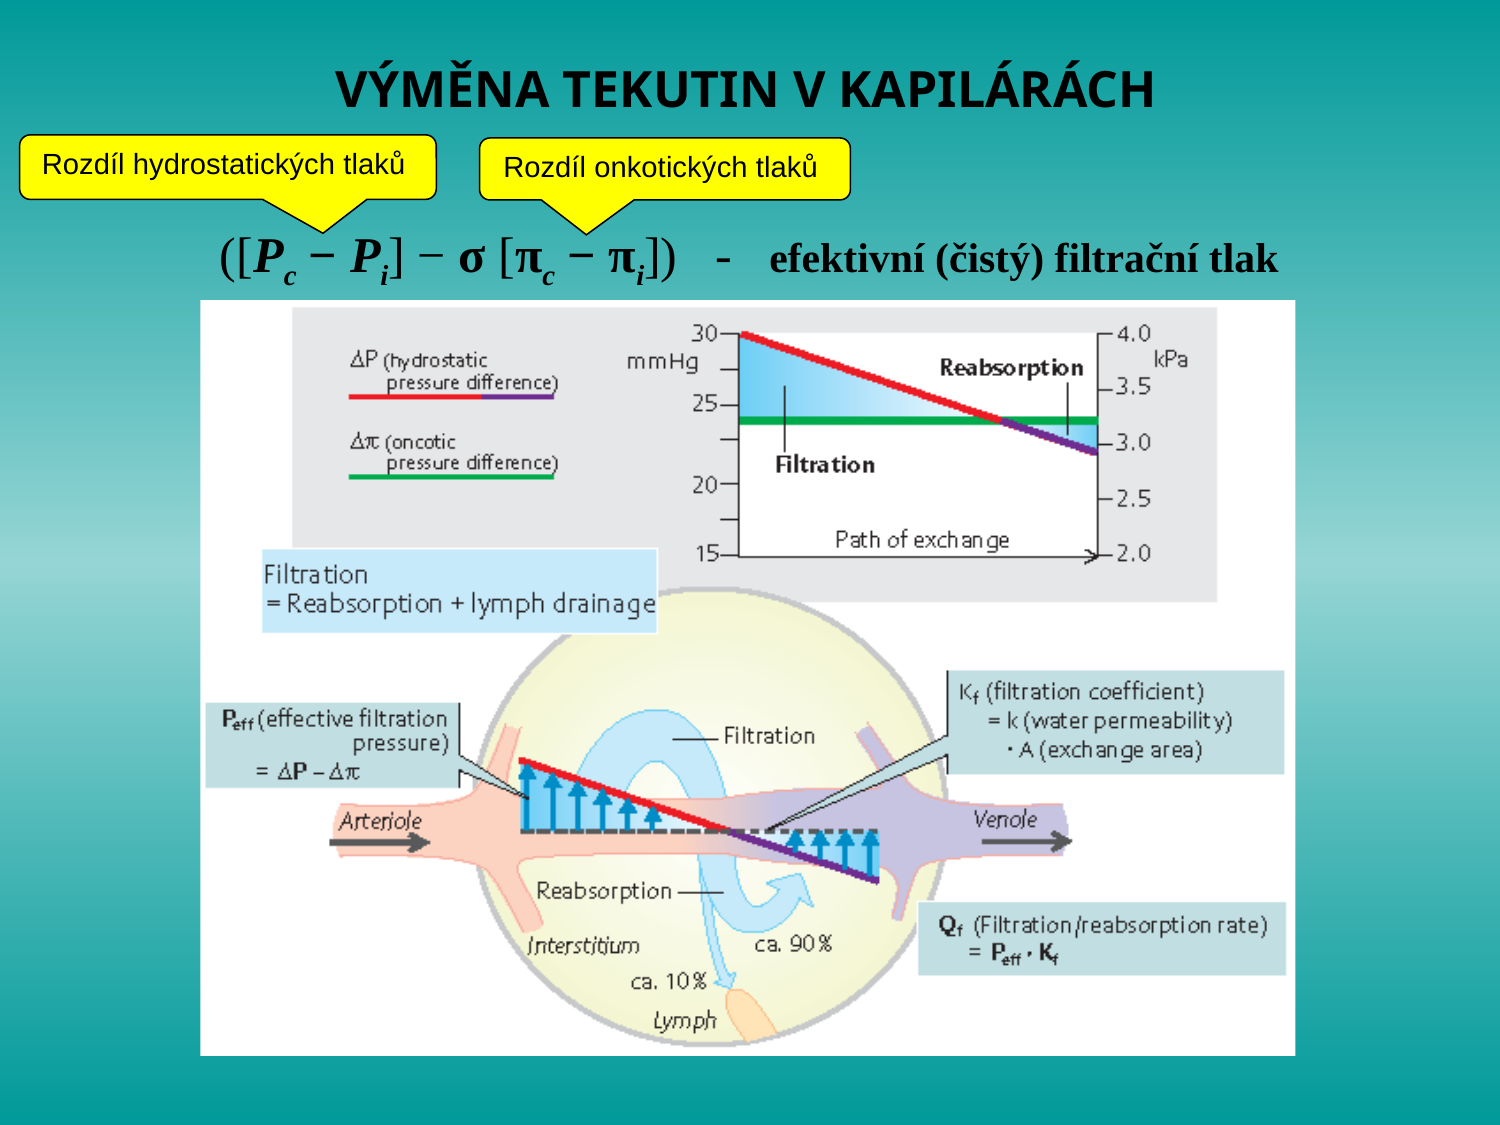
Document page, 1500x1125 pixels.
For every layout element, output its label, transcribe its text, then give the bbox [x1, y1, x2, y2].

text_box ([Pc − Pi] − σ [πc − πi]) - efektivní (čistý) filtrační tlak [204, 201, 1339, 299]
text_box Rozdíl onkotických tlaků [479, 137, 851, 235]
picture [199, 299, 1296, 1056]
text_box VÝMĚNA TEKUTIN V KAPILÁRÁCH [149, 50, 1343, 126]
text_box Rozdíl hydrostatických tlaků [19, 134, 437, 234]
